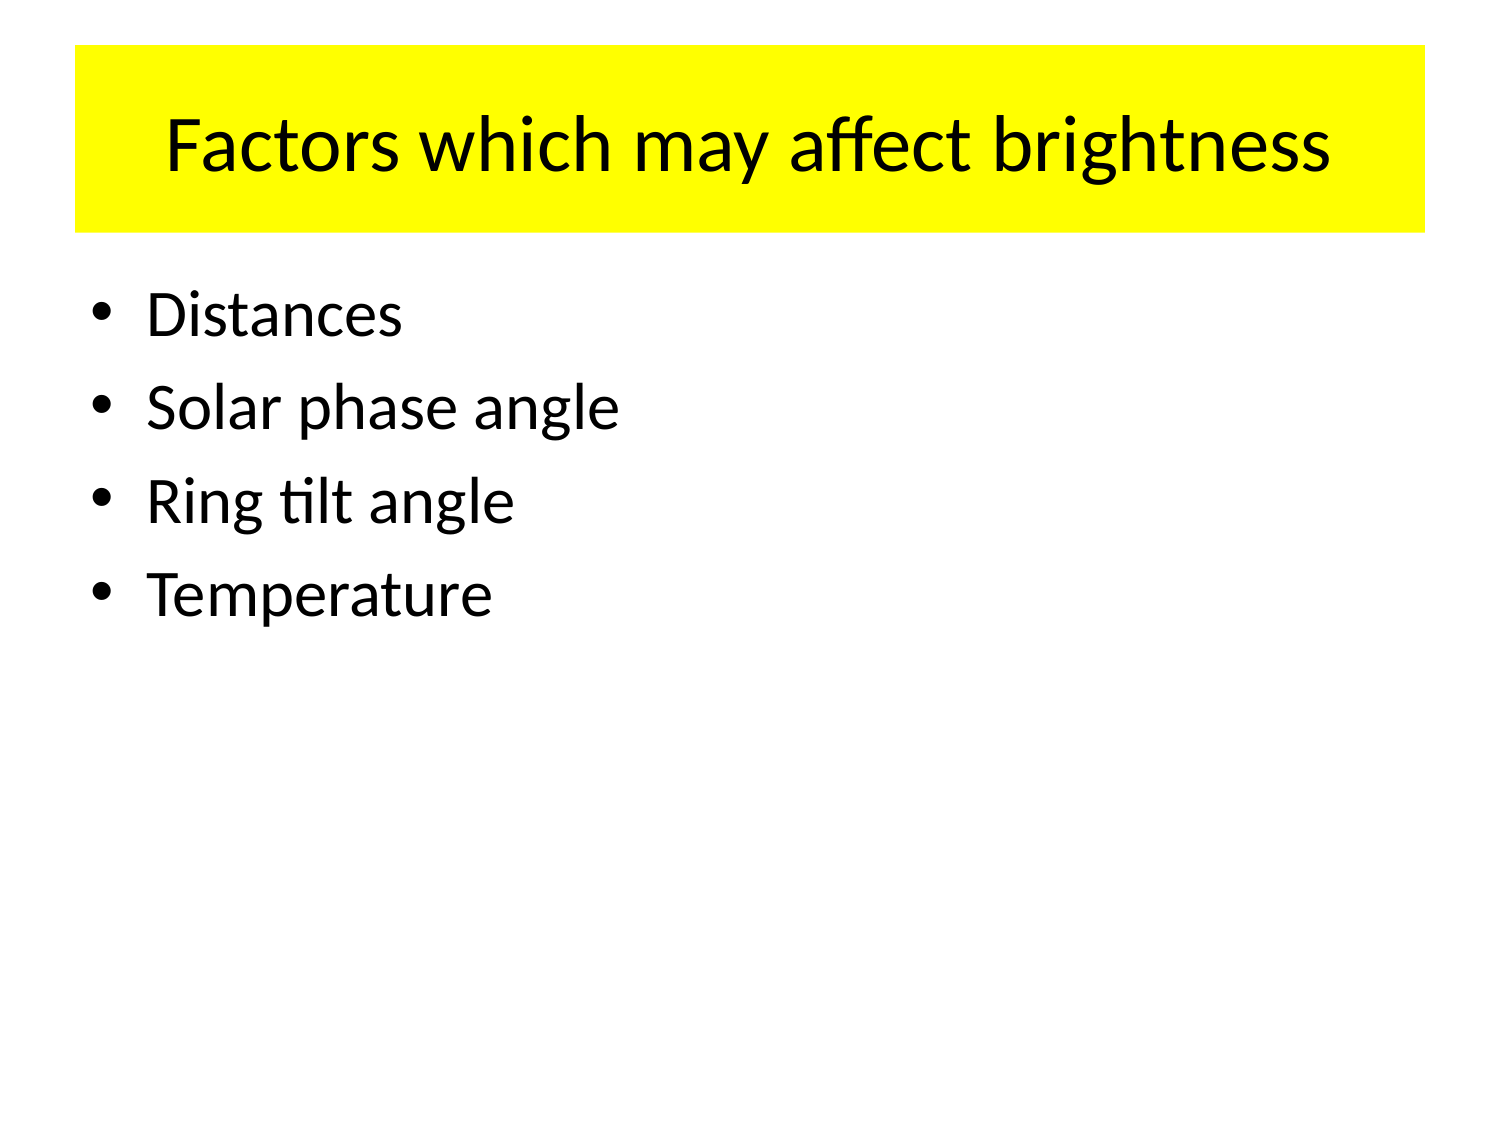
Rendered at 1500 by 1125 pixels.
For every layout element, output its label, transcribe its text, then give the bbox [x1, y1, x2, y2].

list Distances Solar phase angle Ring tilt angle Temperature [75, 262, 1425, 1005]
title Factors which may affect brightness [75, 45, 1425, 233]
